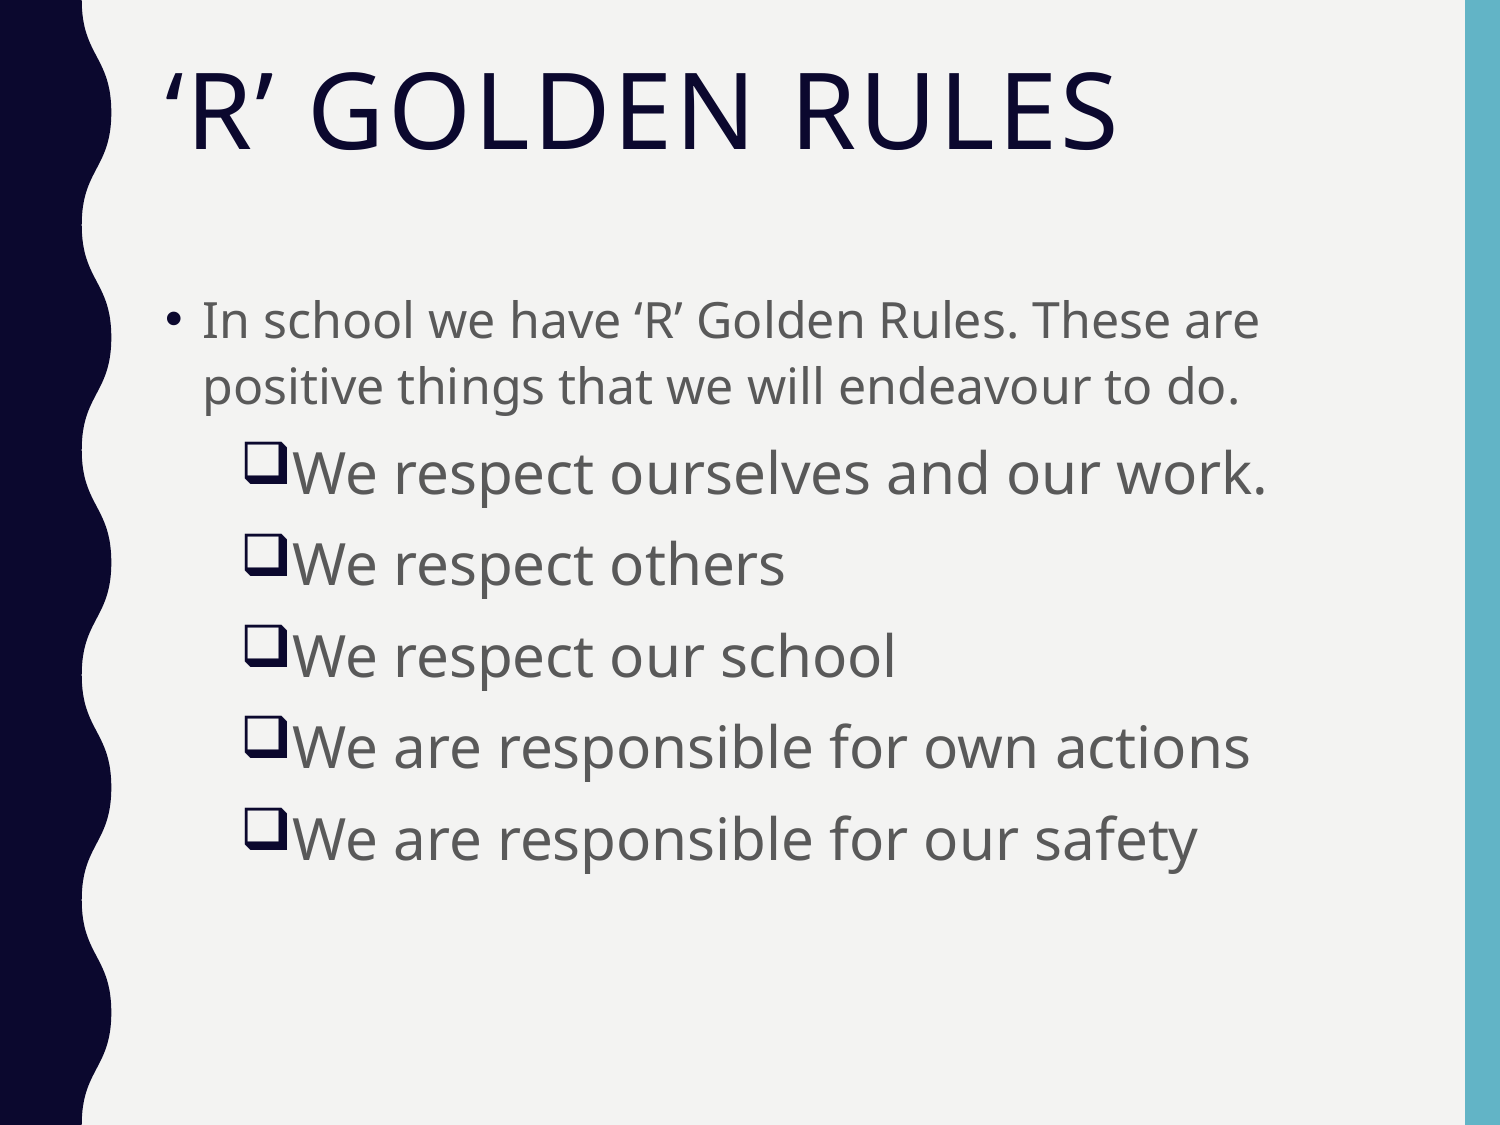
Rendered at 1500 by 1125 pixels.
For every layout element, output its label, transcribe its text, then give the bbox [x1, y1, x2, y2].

list In school we have ‘R’ Golden Rules. These are positive things that we will endeavour to do. We respect ourselves and our work. We respect others We respect our school We are responsible for own actions We are responsible for our safety [150, 275, 1425, 1038]
title ‘R’ golden Rules [150, 50, 1425, 238]
